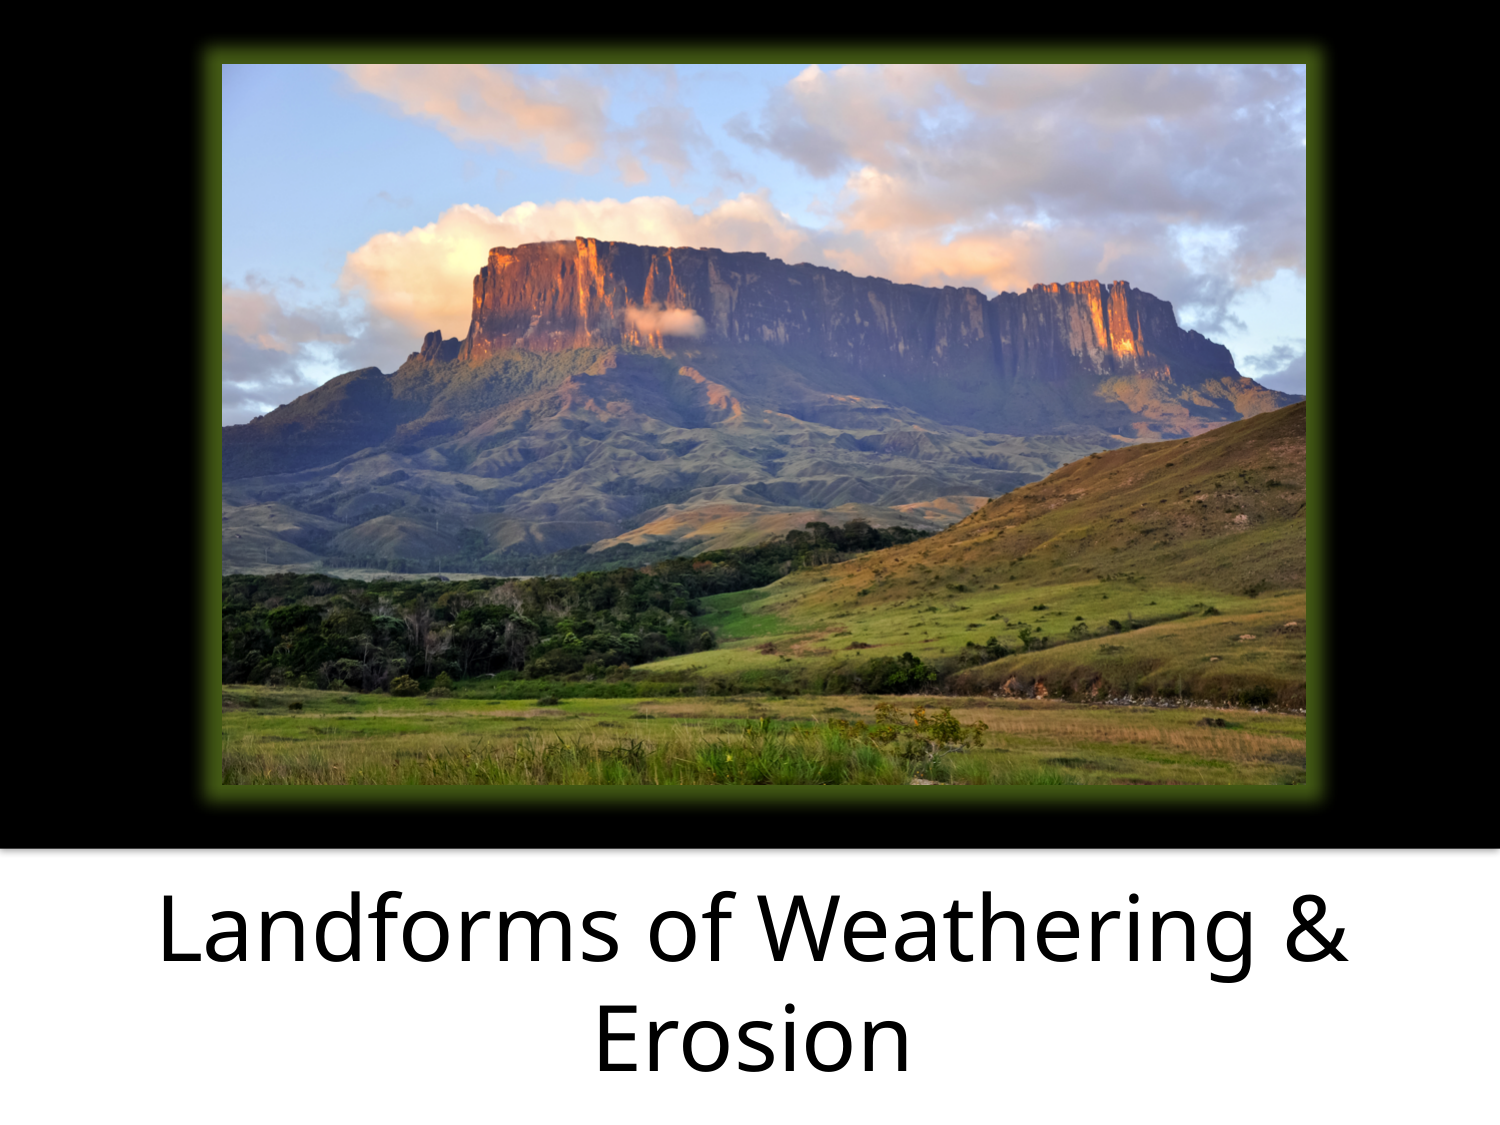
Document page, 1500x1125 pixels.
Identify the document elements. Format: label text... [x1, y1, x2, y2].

title Landforms of Weathering & Erosion [115, 859, 1391, 1101]
picture [221, 64, 1306, 785]
text_box [0, 0, 1500, 850]
